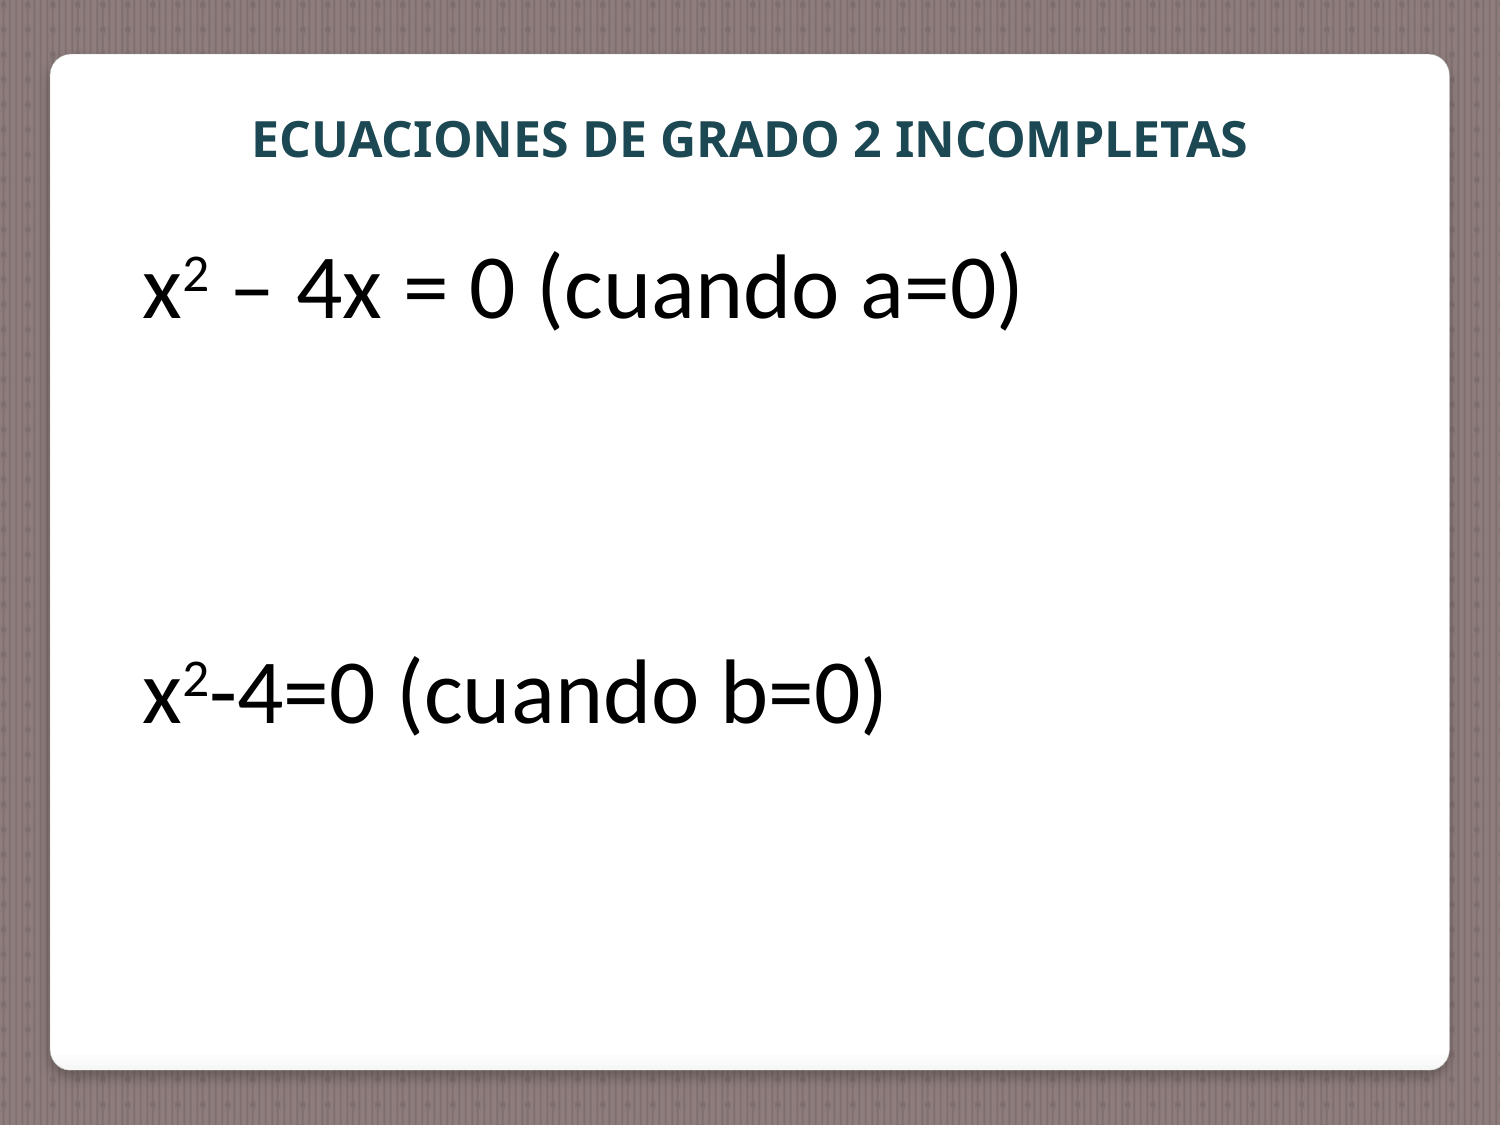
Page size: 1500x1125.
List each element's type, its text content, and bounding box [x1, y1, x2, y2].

text_box ECUACIONES DE GRADO 2 INCOMPLETAS [378, 99, 1442, 175]
text_box x2 – 4x = 0 (cuando a=0) x2-4=0 (cuando b=0) [123, 219, 1376, 890]
text_box [25, 0, 378, 183]
